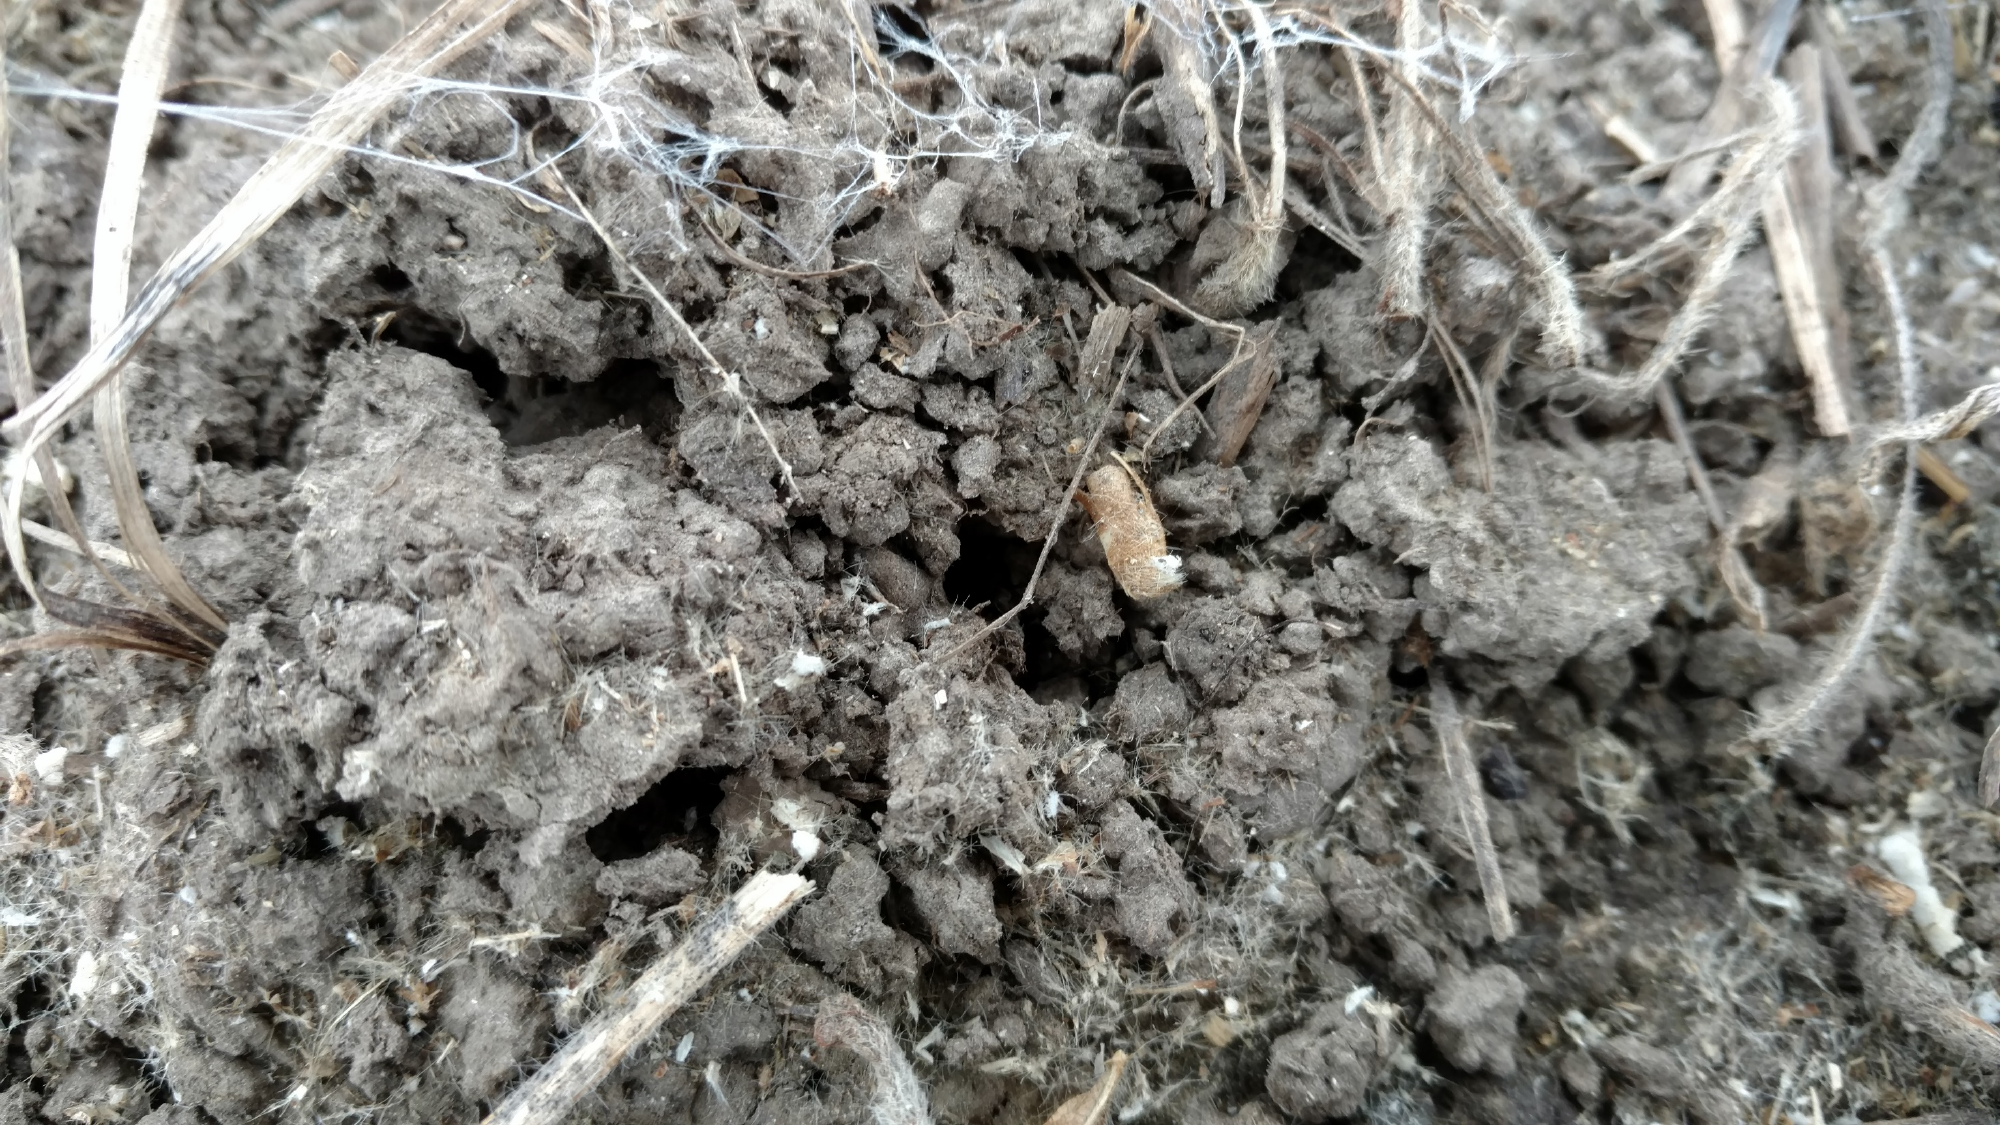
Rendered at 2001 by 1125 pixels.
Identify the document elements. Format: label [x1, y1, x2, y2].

list [0, 0, 2000, 1125]
